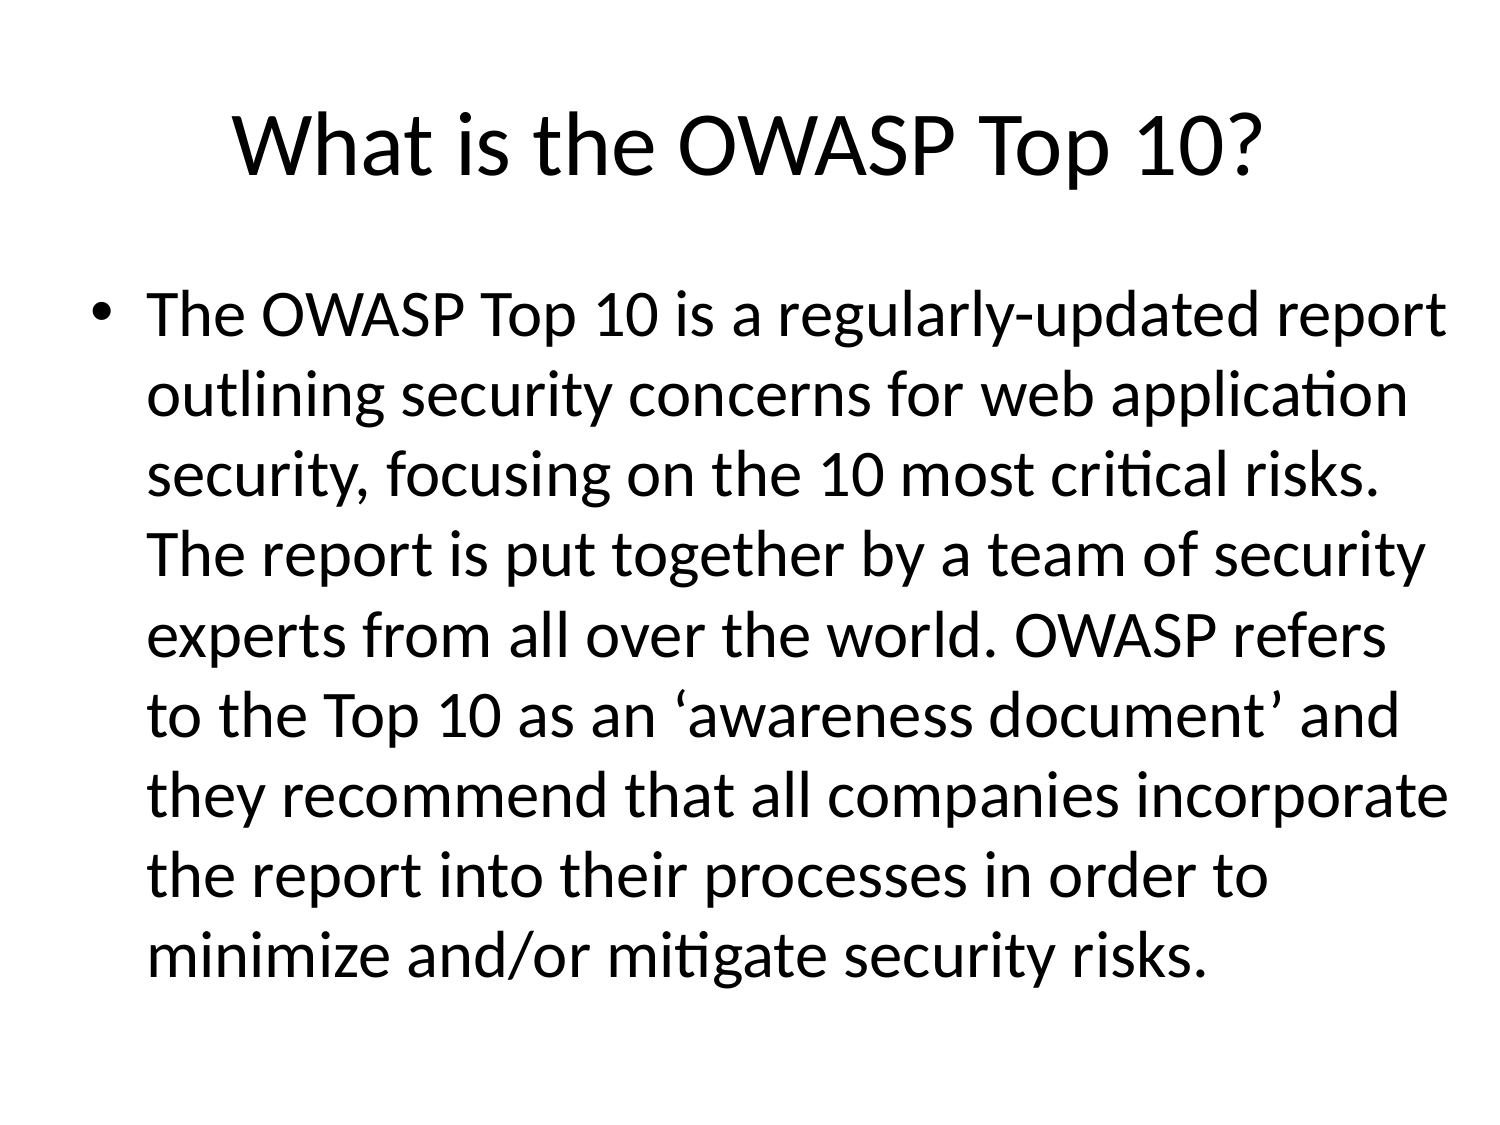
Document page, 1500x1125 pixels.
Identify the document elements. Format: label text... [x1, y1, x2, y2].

title What is the OWASP Top 10? [75, 45, 1425, 233]
list The OWASP Top 10 is a regularly-updated report outlining security concerns for web application security, focusing on the 10 most critical risks. The report is put together by a team of security experts from all over the world. OWASP refers to the Top 10 as an ‘awareness document’ and they recommend that all companies incorporate the report into their processes in order to minimize and/or mitigate security risks. [75, 262, 1475, 1063]
